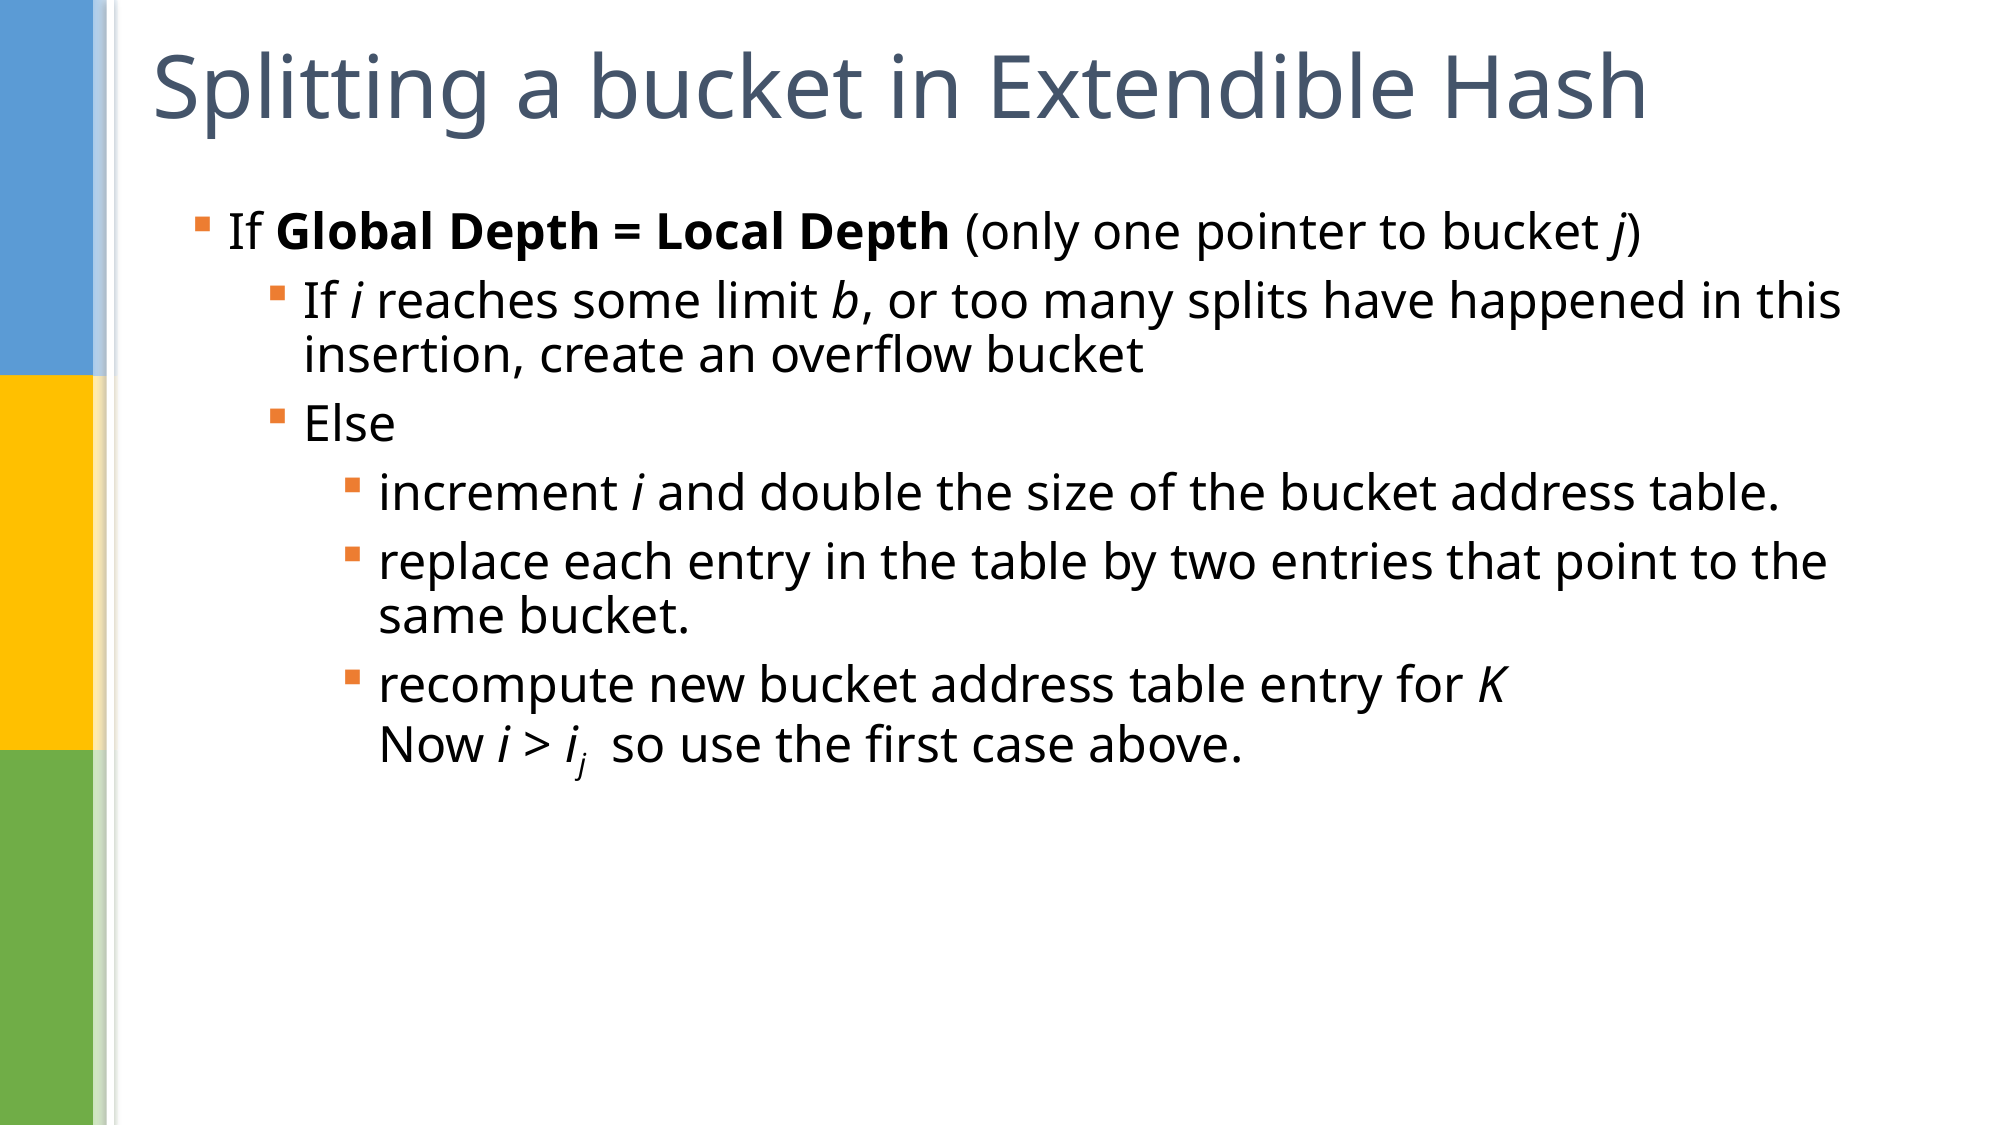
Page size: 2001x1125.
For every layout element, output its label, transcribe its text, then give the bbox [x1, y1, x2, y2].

text_box If Global Depth = Local Depth (only one pointer to bucket j) If i reaches some limit b, or too many splits have happened in this insertion, create an overflow bucket Else increment i and double the size of the bucket address table. replace each entry in the table by two entries that point to the same bucket. recompute new bucket address table entry for K Now i > ij so use the first case above. [175, 199, 1976, 1050]
title Splitting a bucket in Extendible Hash [137, 18, 1863, 148]
